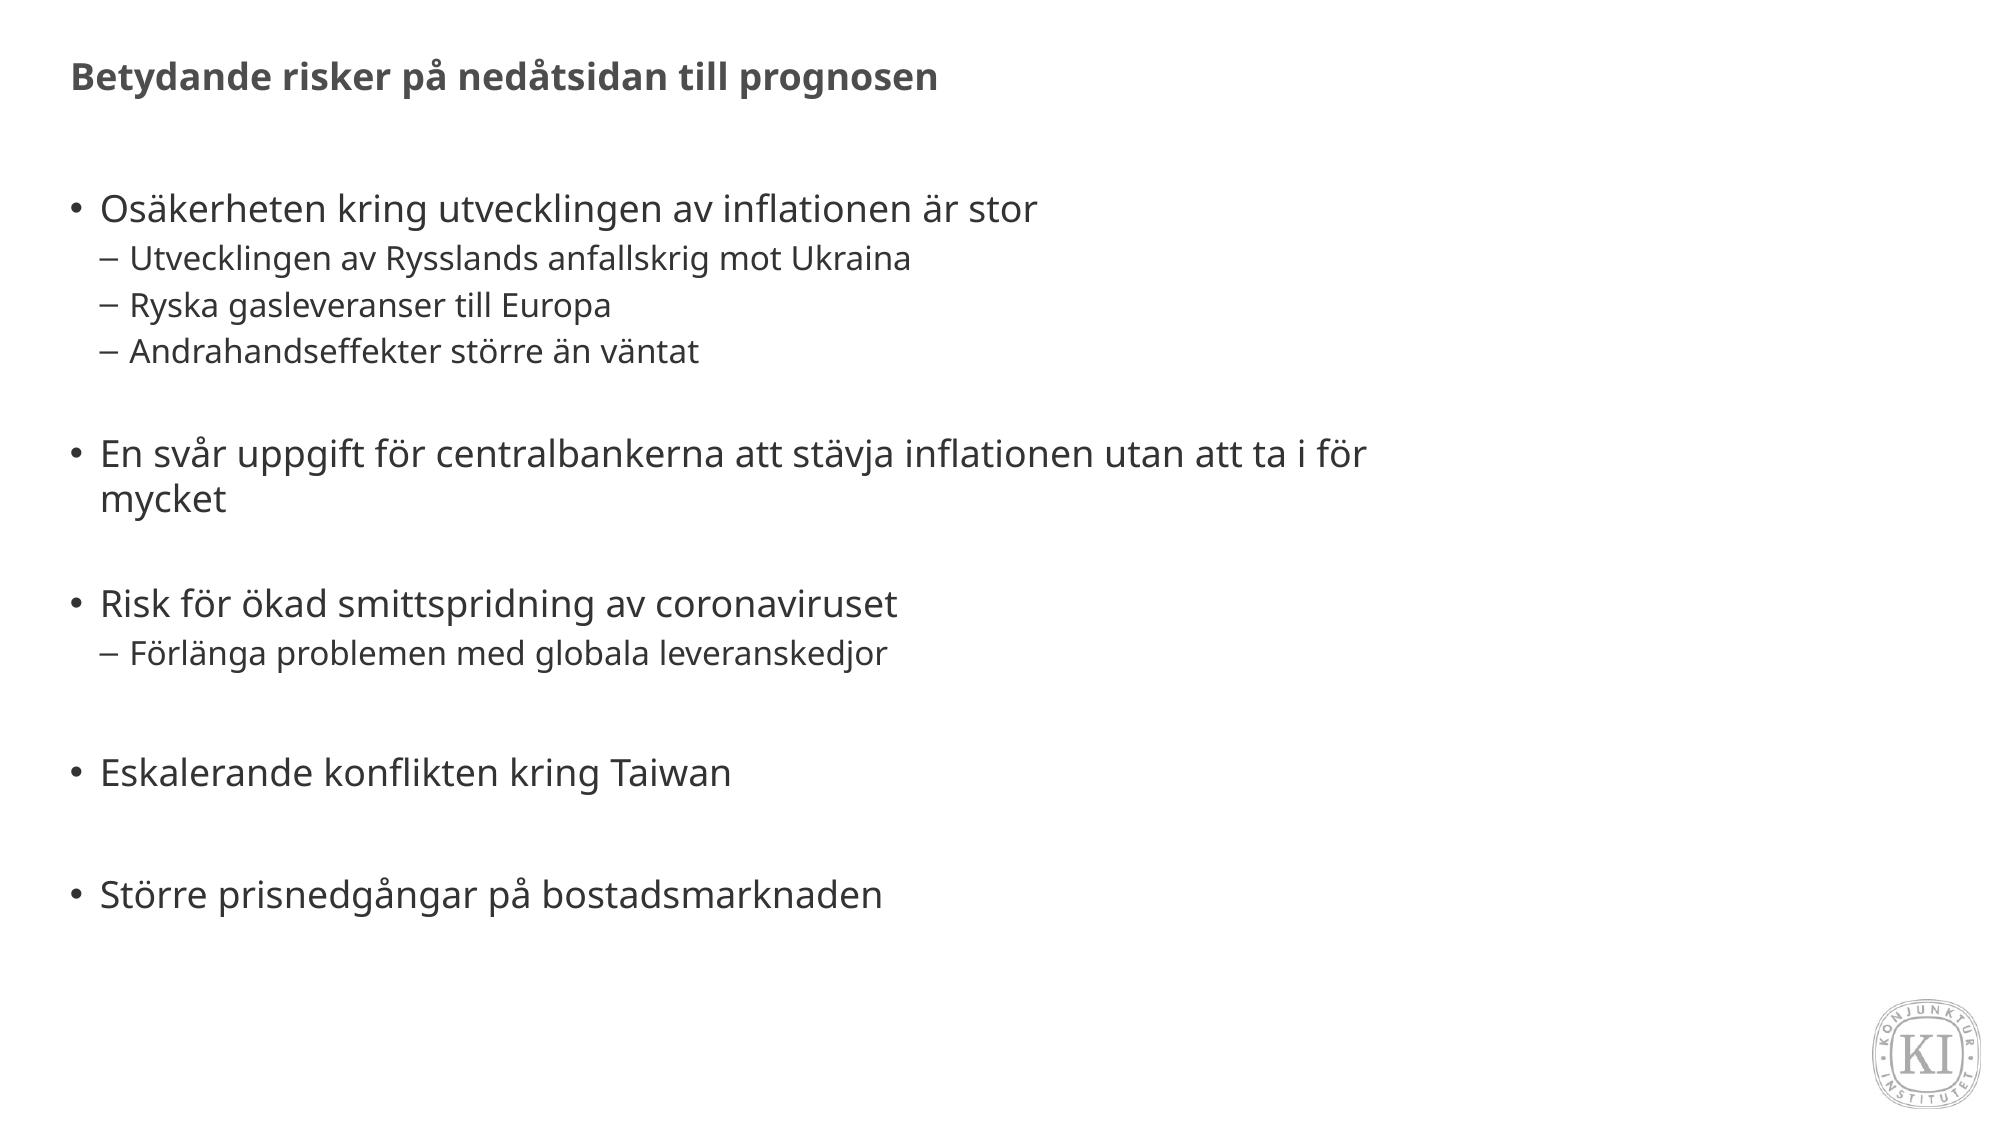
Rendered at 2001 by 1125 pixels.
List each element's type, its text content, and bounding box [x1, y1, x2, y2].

list Osäkerheten kring utvecklingen av inflationen är stor Utvecklingen av Rysslands anfallskrig mot Ukraina Ryska gasleveranser till Europa Andrahandseffekter större än väntat En svår uppgift för centralbankerna att stävja inflationen utan att ta i för mycket Risk för ökad smittspridning av coronaviruset Förlänga problemen med globala leveranskedjor Eskalerande konflikten kring Taiwan Större prisnedgångar på bostadsmarknaden [55, 125, 1476, 1000]
picture [1872, 999, 1981, 1109]
title Betydande risker på nedåtsidan till prognosen [55, 45, 1476, 125]
